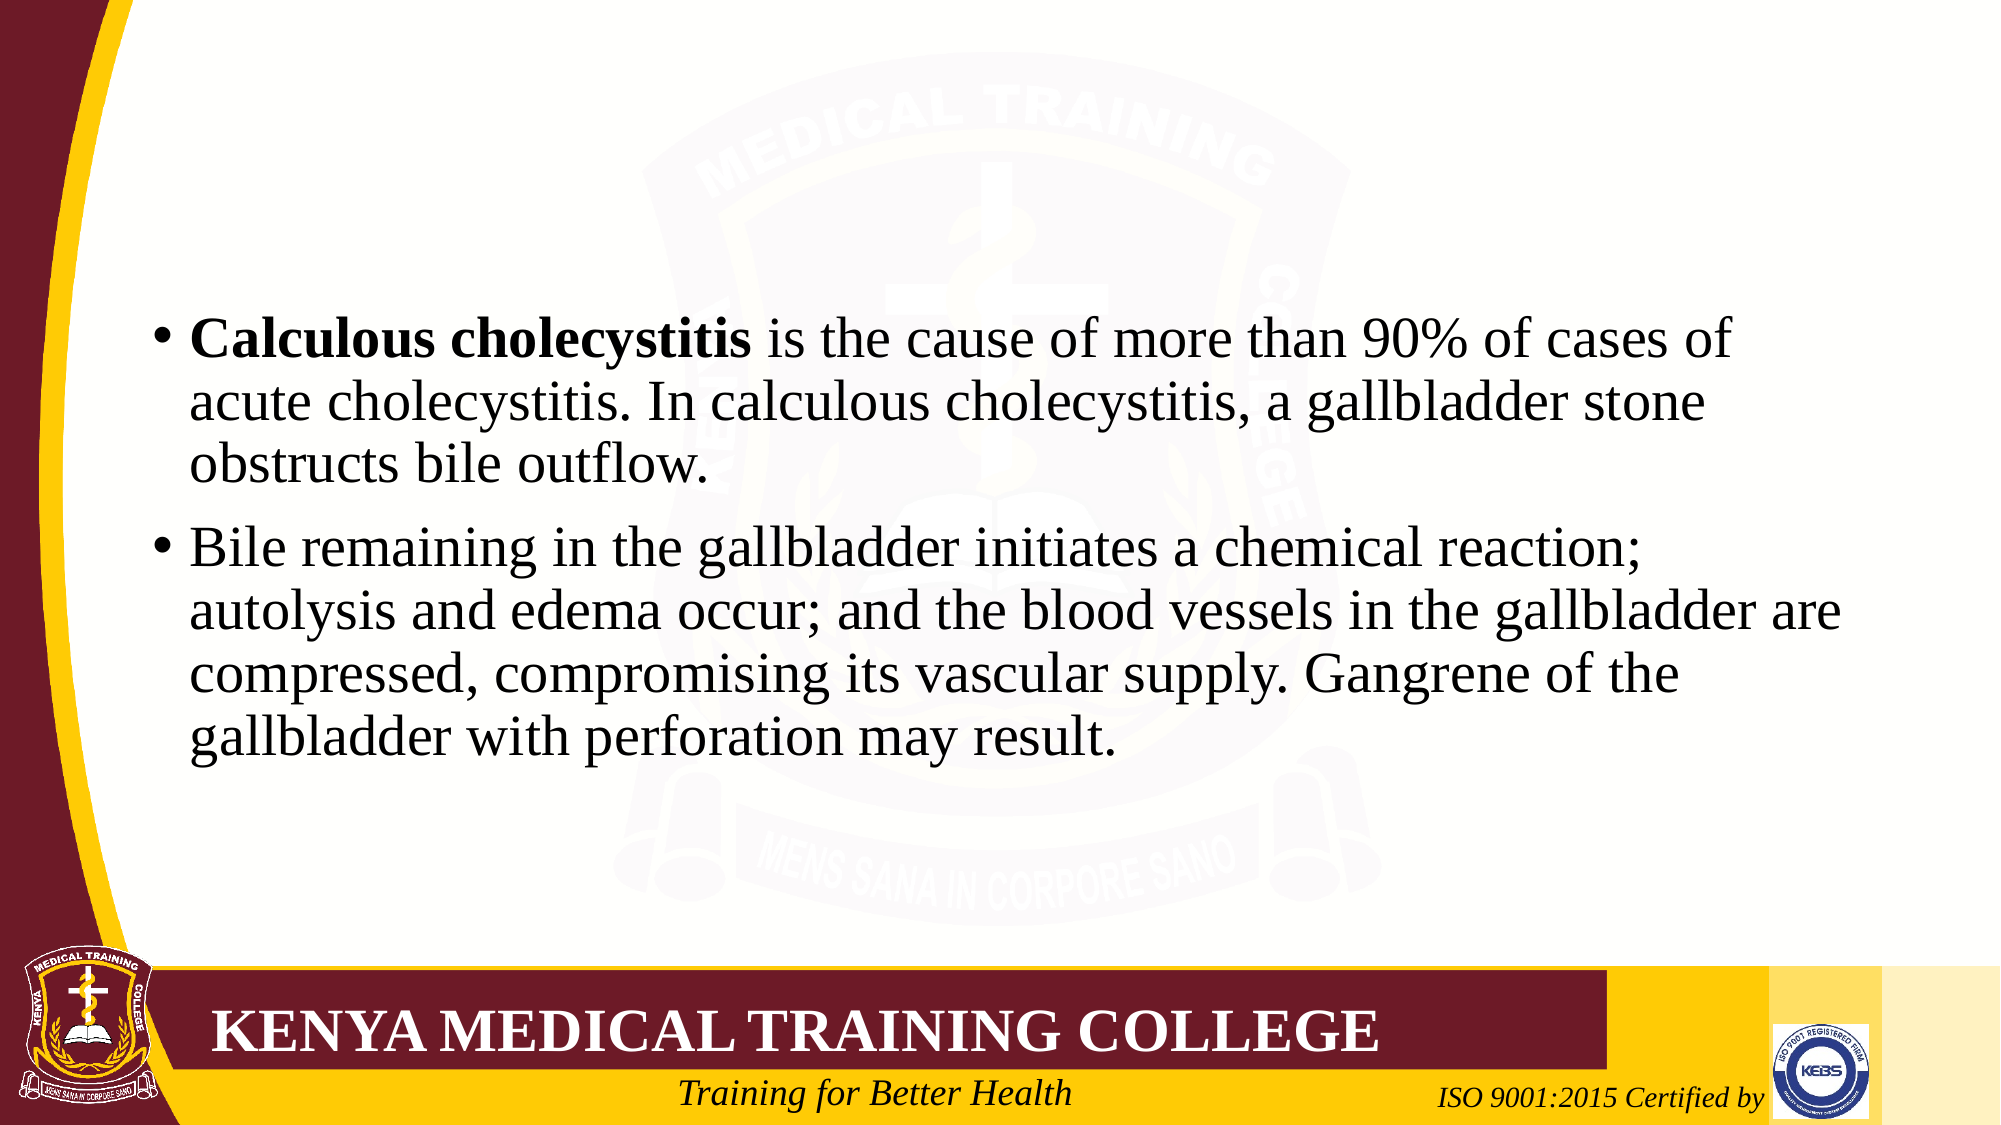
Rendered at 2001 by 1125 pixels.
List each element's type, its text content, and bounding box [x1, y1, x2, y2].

list Calculous cholecystitis is the cause of more than 90% of cases of acute cholecystitis. In calculous cholecystitis, a gallbladder stone obstructs bile outflow. Bile remaining in the gallbladder initiates a chemical reaction; autolysis and edema occur; and the blood vessels in the gallbladder are compressed, compromising its vascular supply. Gangrene of the gallbladder with perforation may result. [137, 299, 1863, 1014]
picture [0, 0, 2000, 1125]
